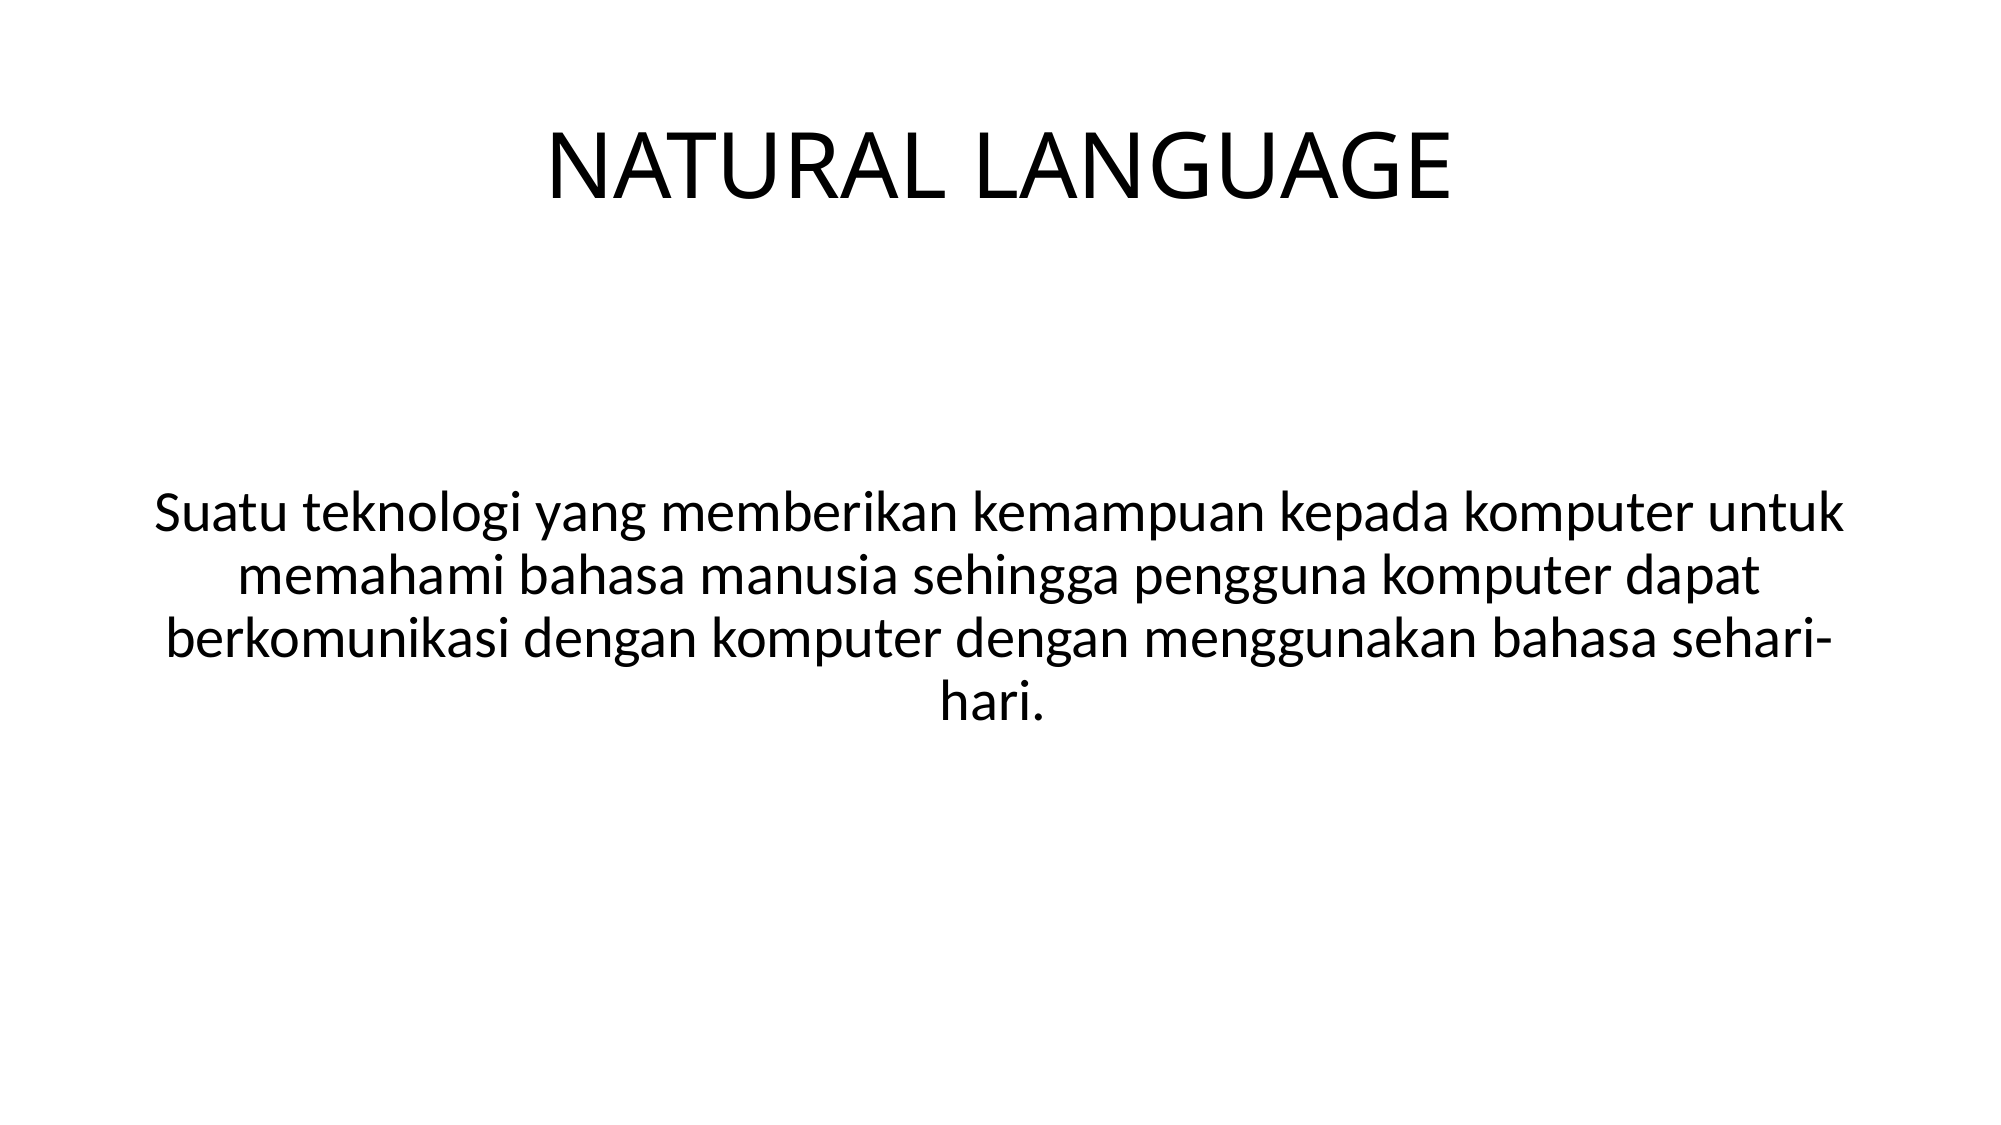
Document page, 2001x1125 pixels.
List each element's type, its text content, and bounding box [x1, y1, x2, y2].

list Suatu teknologi yang memberikan kemampuan kepada komputer untuk memahami bahasa manusia sehingga pengguna komputer dapat berkomunikasi dengan komputer dengan menggunakan bahasa sehari-hari. [137, 299, 1863, 1014]
title NATURAL LANGUAGE [137, 59, 1863, 278]
